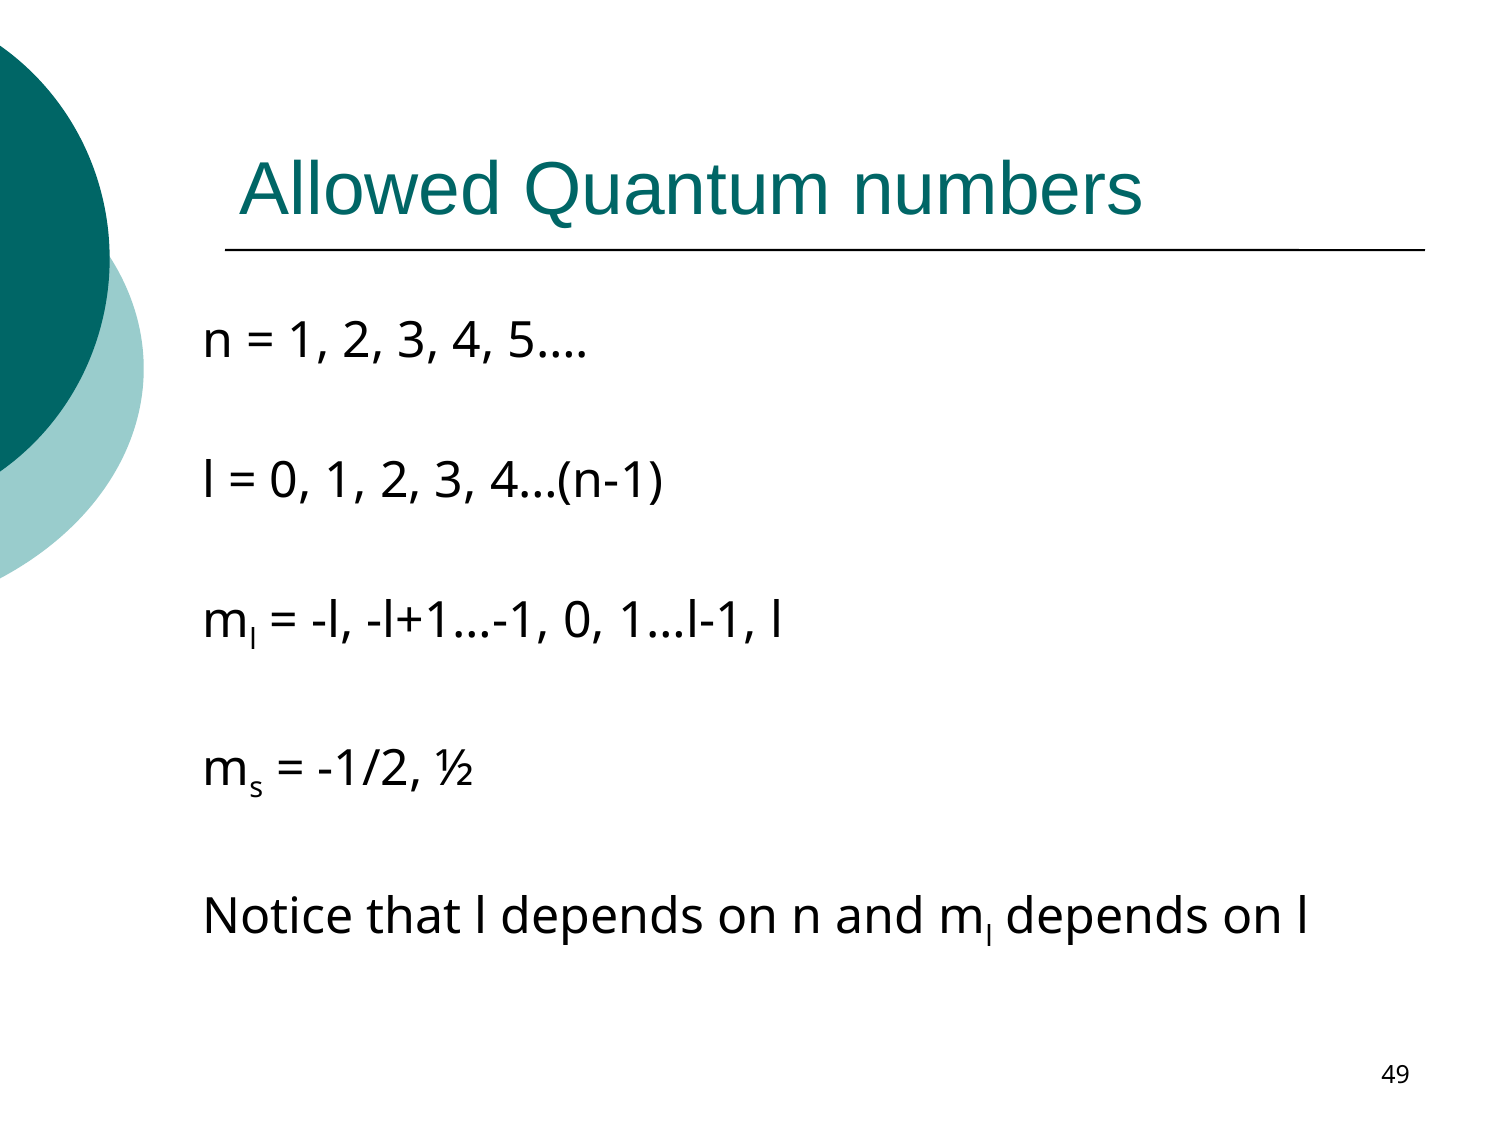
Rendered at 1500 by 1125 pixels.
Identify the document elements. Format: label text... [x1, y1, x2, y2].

title Allowed Quantum numbers [224, 49, 1425, 237]
slide_number 49 [1074, 1025, 1425, 1100]
list n = 1, 2, 3, 4, 5…. l = 0, 1, 2, 3, 4…(n-1) ml = -l, -l+1…-1, 0, 1…l-1, l ms = -1/2, ½ Notice that l depends on n and ml depends on l [187, 299, 1425, 975]
